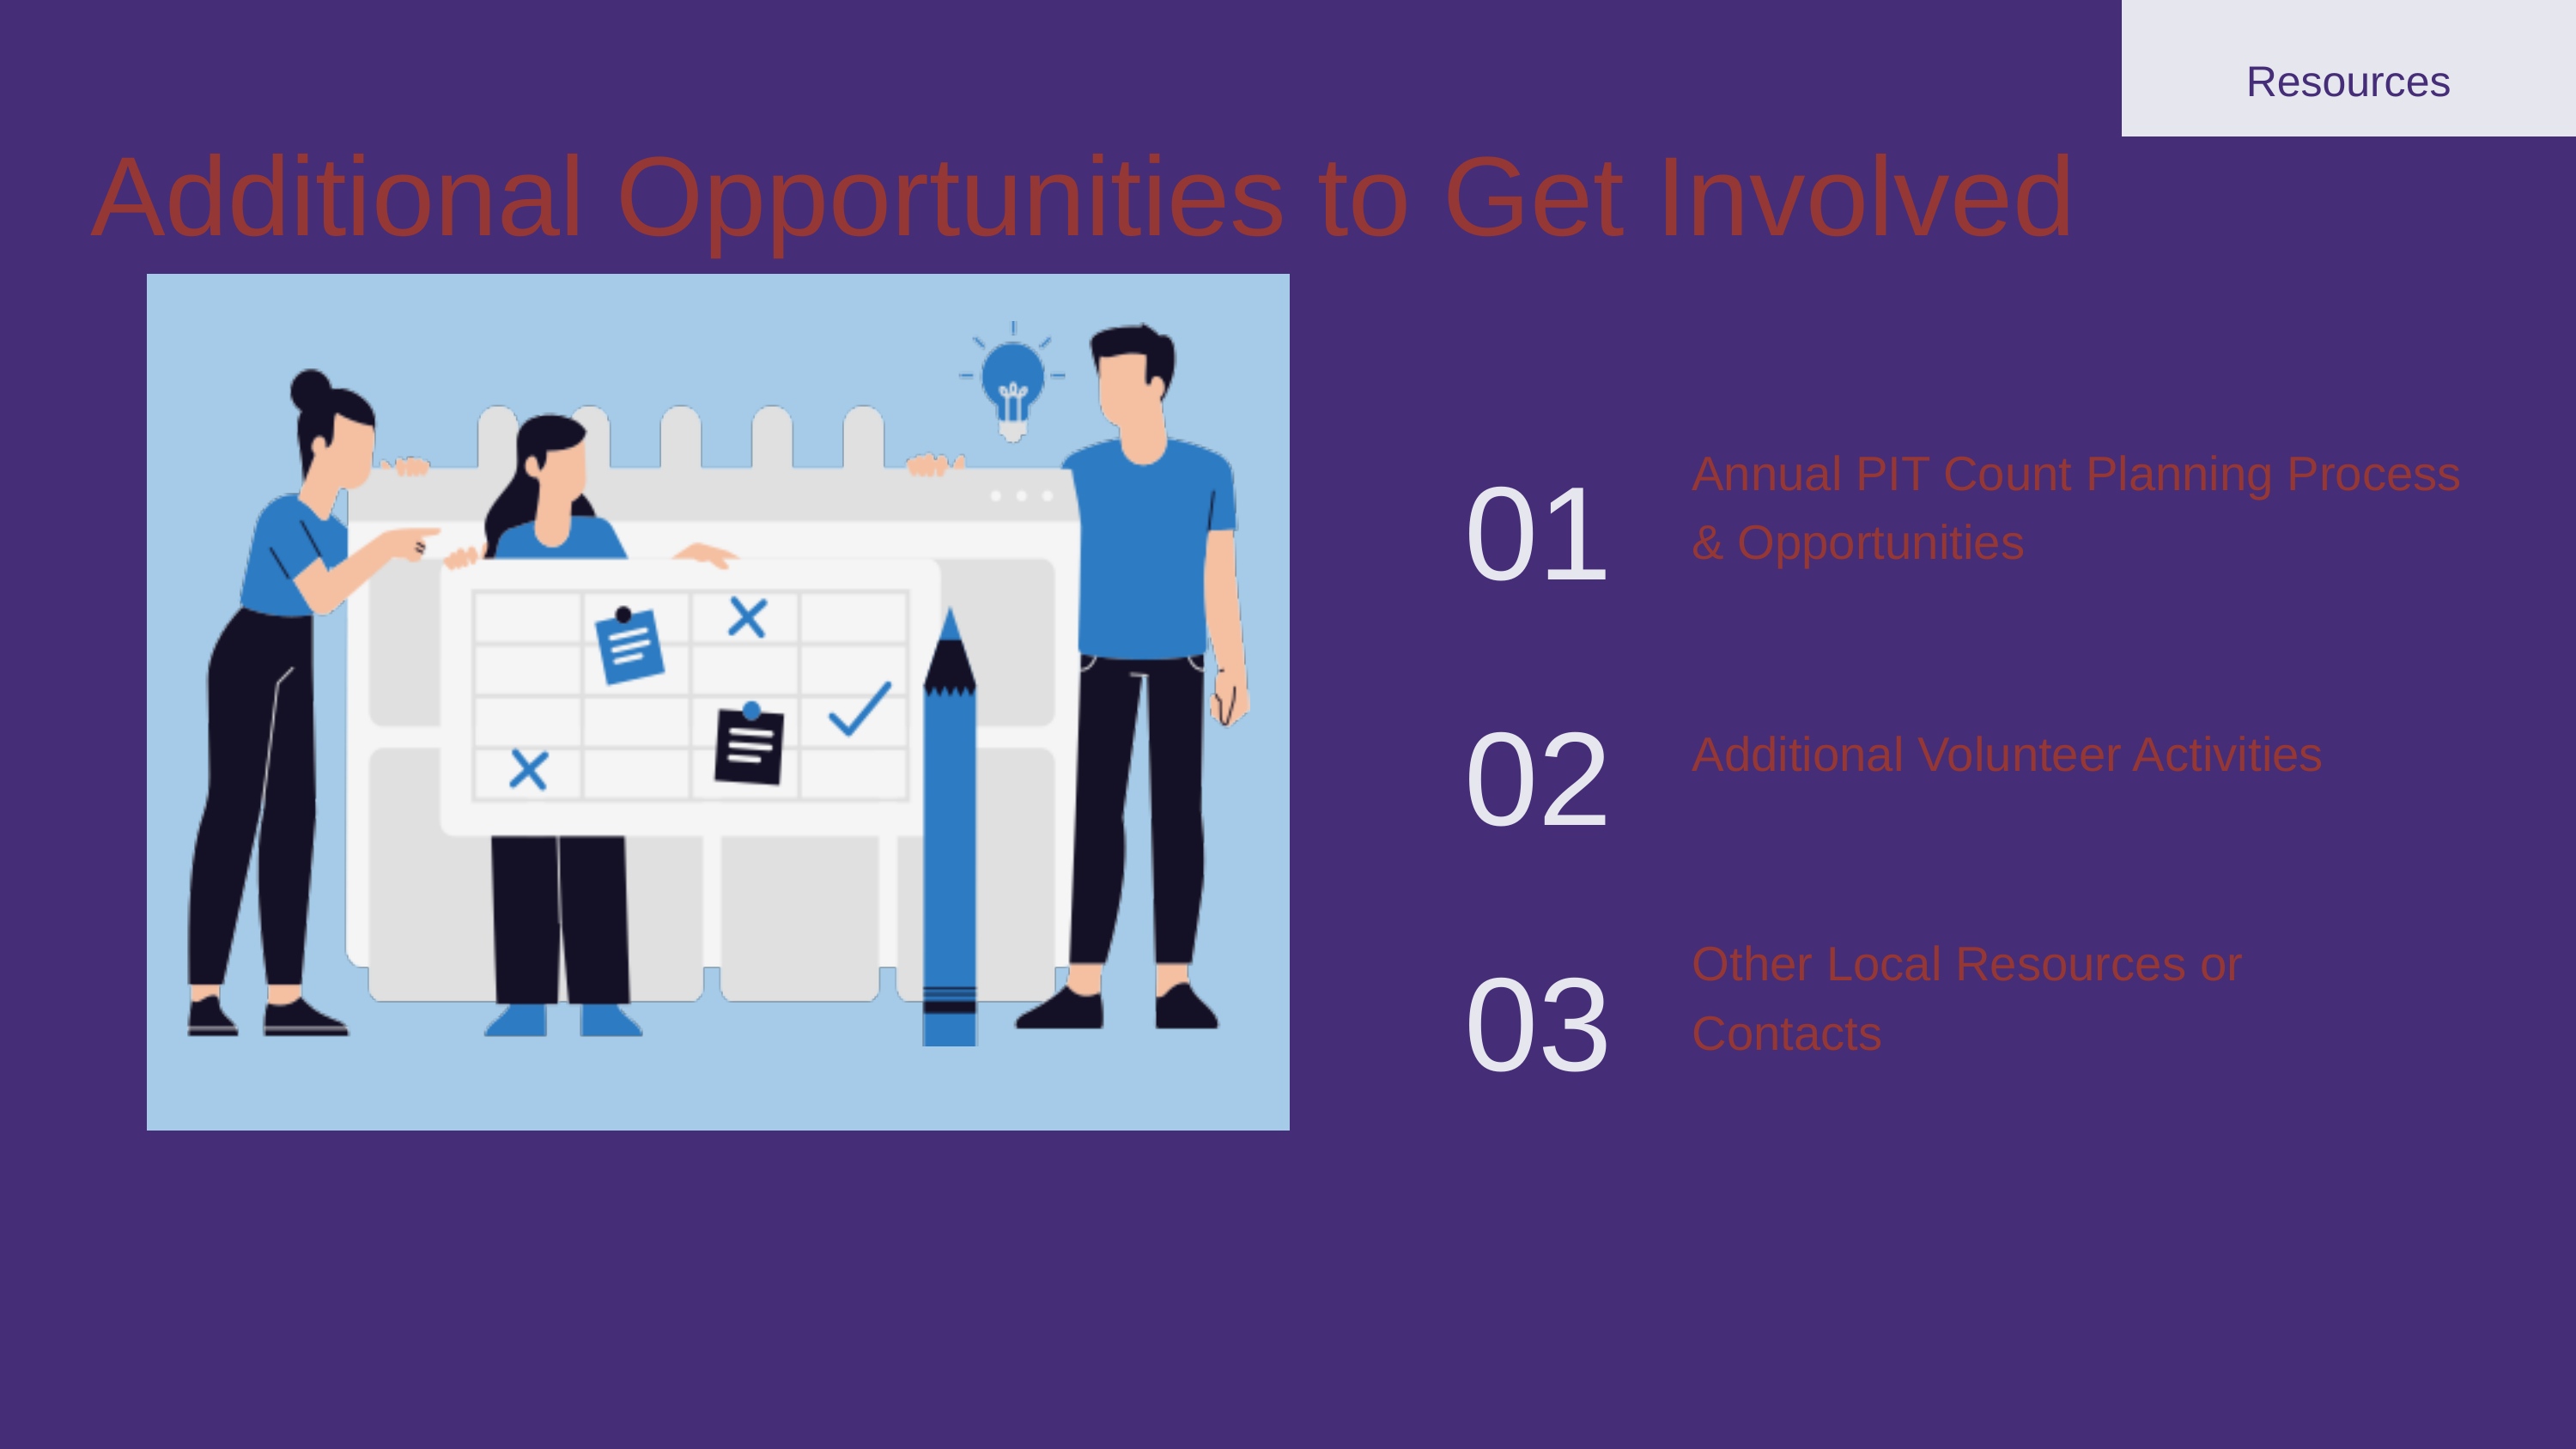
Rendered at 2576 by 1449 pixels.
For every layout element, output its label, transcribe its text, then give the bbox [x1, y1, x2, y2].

text_box Additional Opportunities to Get Involved [90, 95, 2117, 258]
text_box Other Local Resources or Contacts [1692, 921, 2409, 1060]
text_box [2121, 0, 2576, 435]
text_box Additional Volunteer Activities [1692, 712, 2409, 781]
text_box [146, 273, 1291, 1131]
text_box 01 [1392, 415, 1613, 607]
text_box Annual PIT Count Planning Process & Opportunities [1692, 431, 2501, 570]
text_box 02 [1392, 660, 1613, 852]
text_box 03 [1392, 905, 1613, 1098]
